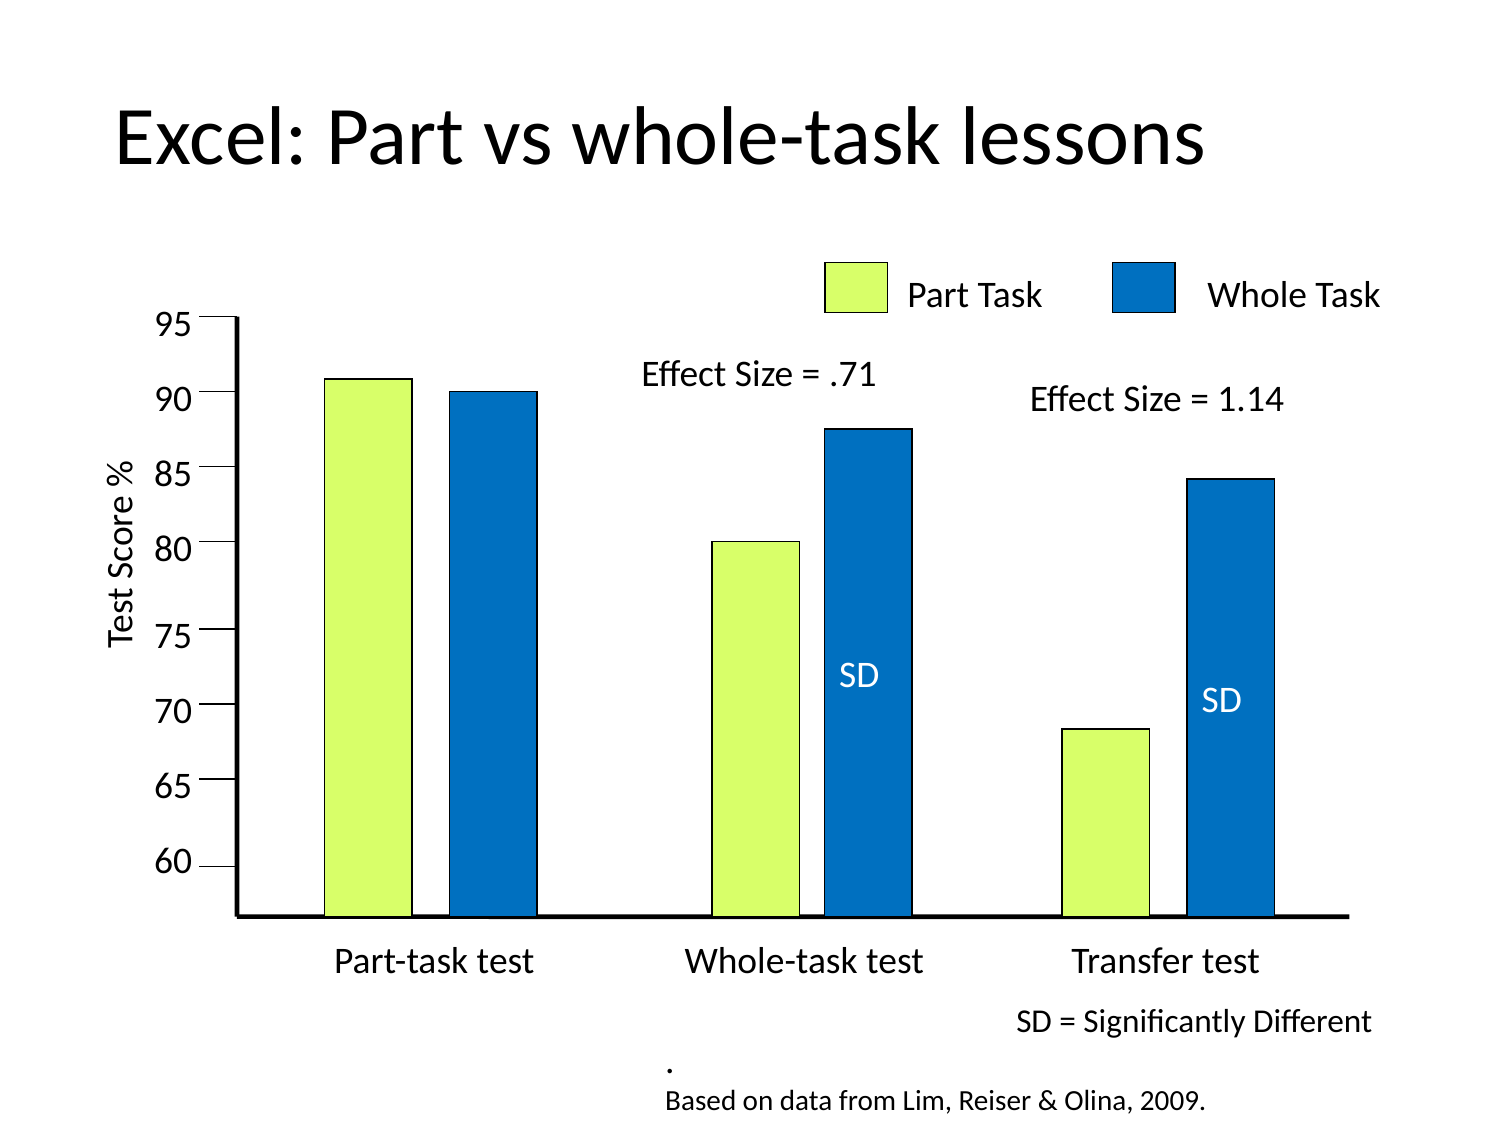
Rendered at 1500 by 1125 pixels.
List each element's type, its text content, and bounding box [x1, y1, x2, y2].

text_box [87, 262, 1427, 1125]
title Excel: Part vs whole-task lessons [99, 37, 1450, 225]
